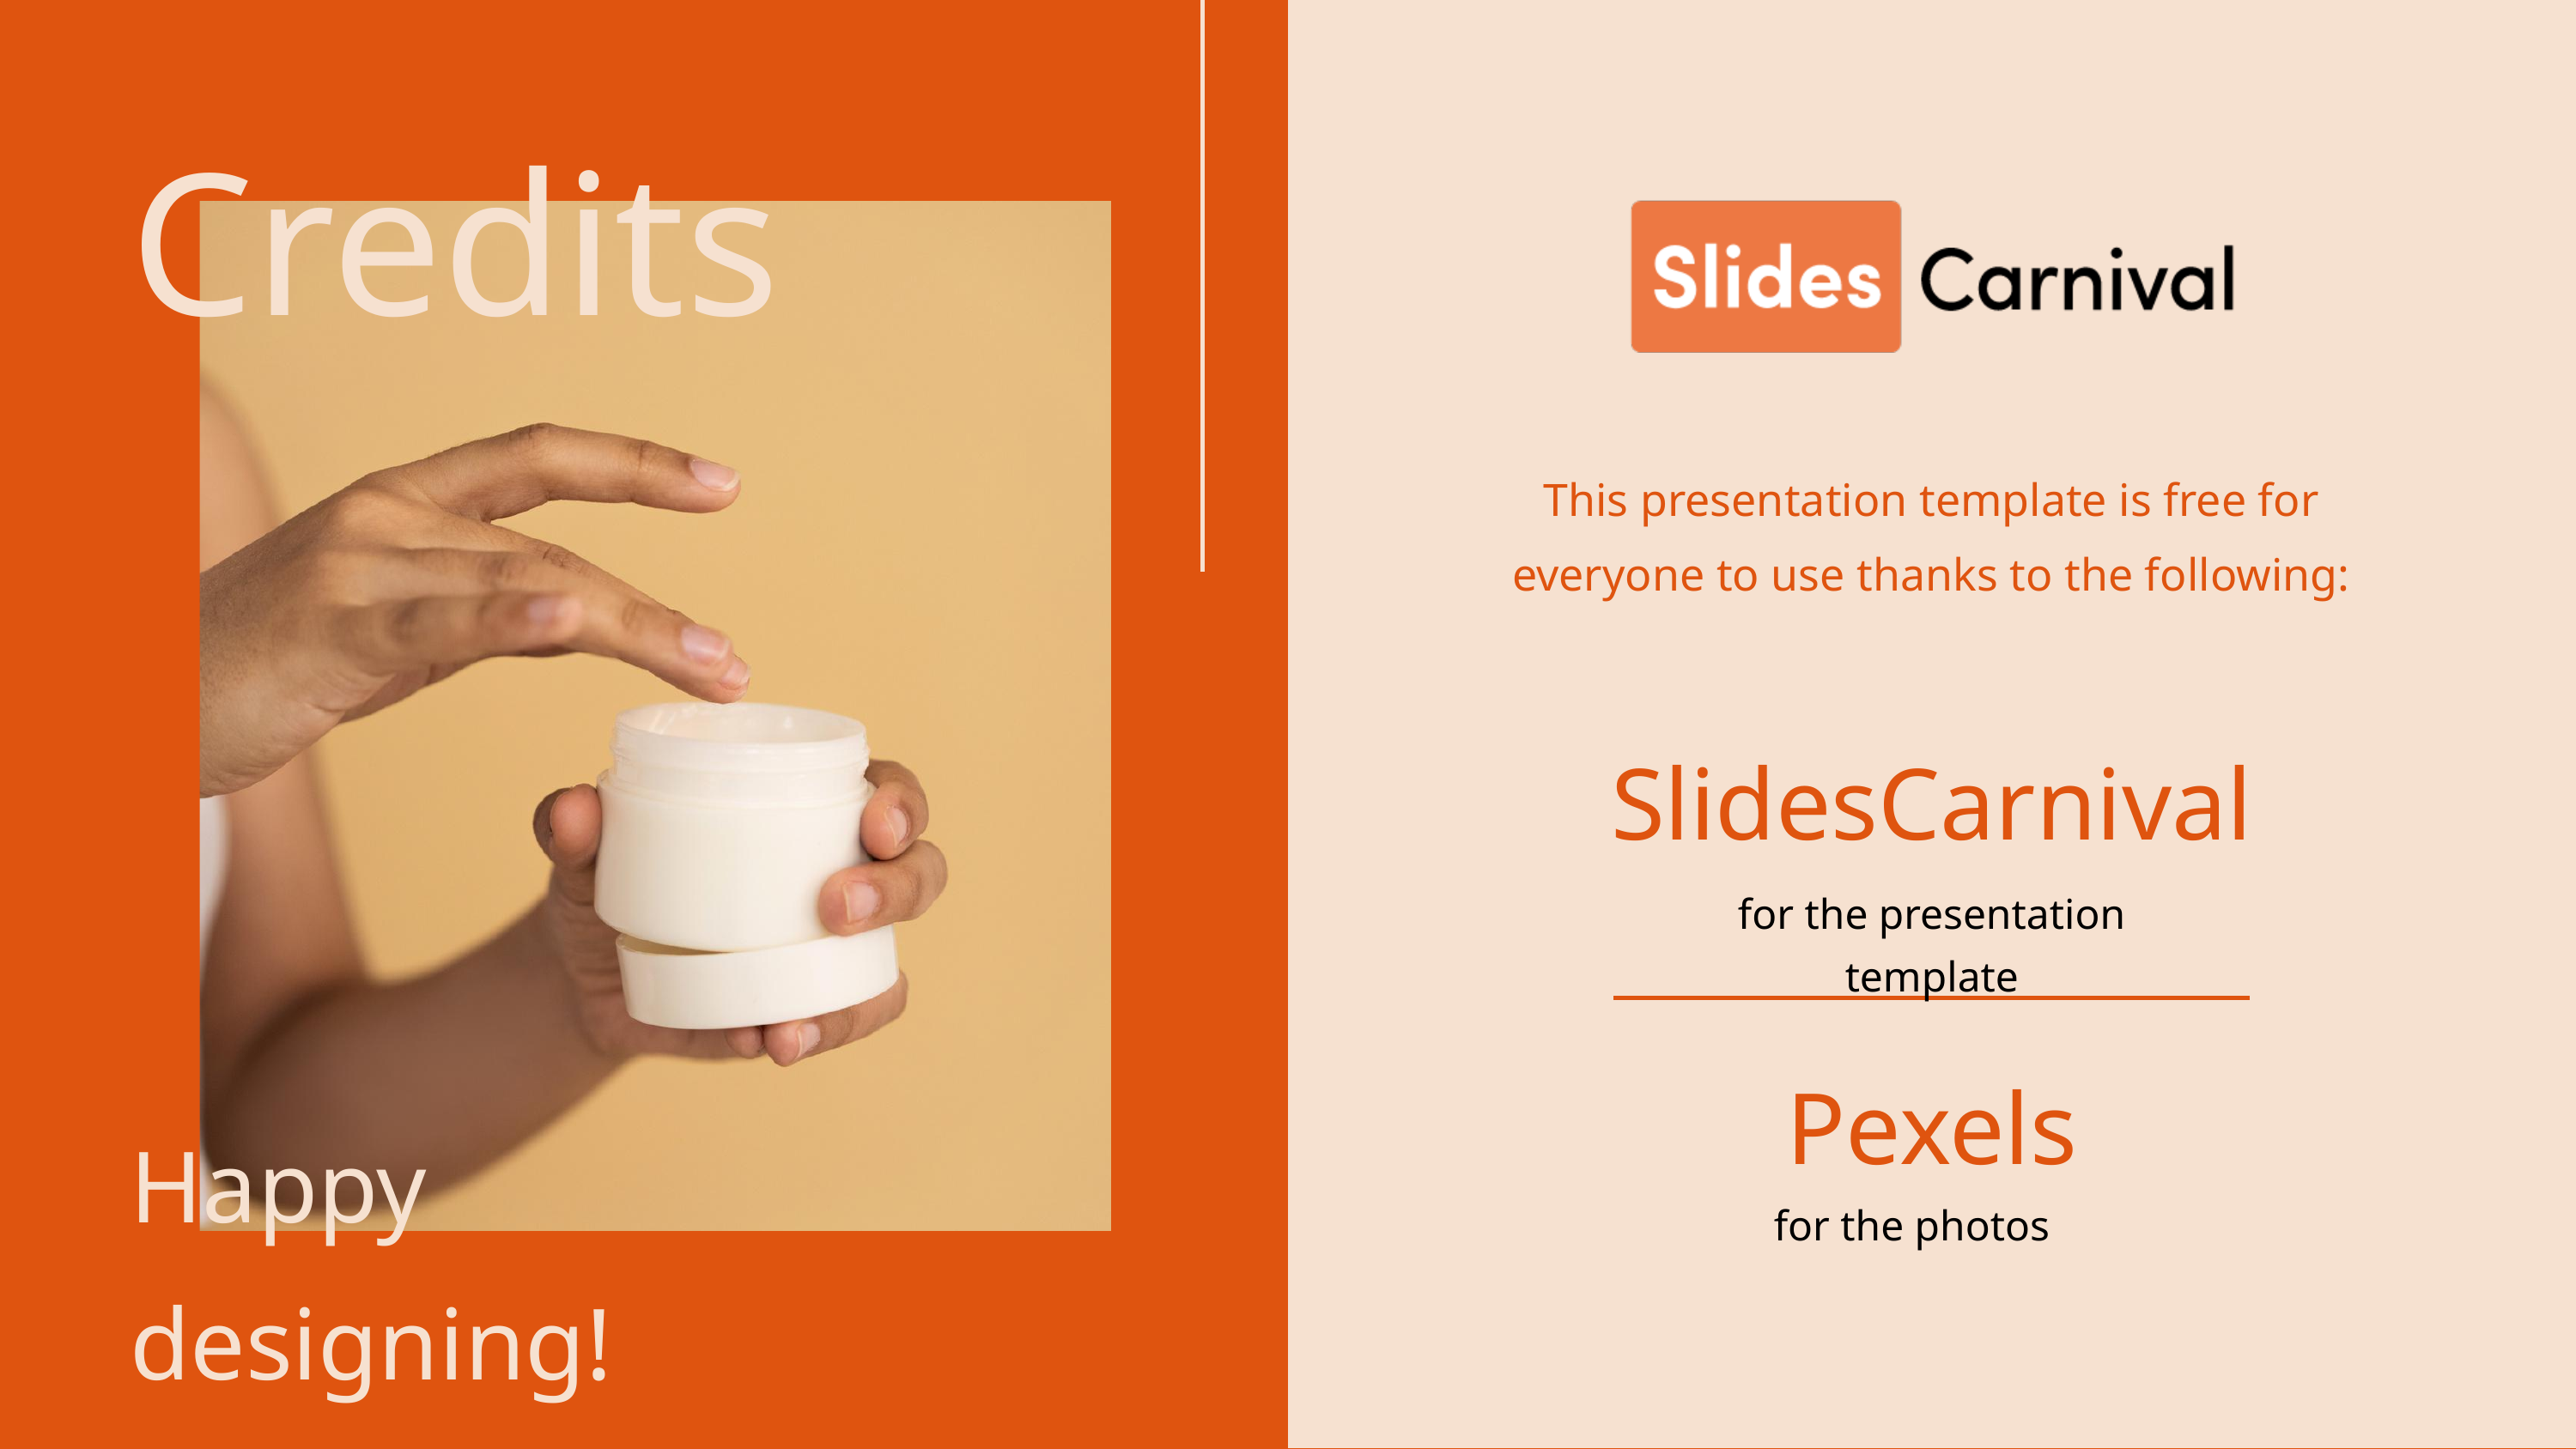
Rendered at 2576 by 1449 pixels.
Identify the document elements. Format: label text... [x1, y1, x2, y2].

text_box Credits [130, 102, 1199, 355]
text_box for the presentation template [1670, 875, 2194, 997]
text_box for the photos [1670, 1186, 2154, 1249]
text_box Pexels [1711, 1058, 2153, 1185]
text_box Happy designing! [130, 1085, 648, 1400]
picture [1613, 172, 2251, 390]
text_box [1287, 0, 2576, 1449]
text_box Credits [1207, 102, 1218, 355]
text_box SlidesCarnival [1589, 733, 2275, 860]
text_box This presentation template is free for everyone to use thanks to the following: [1480, 450, 2384, 600]
picture [199, 201, 1111, 1231]
